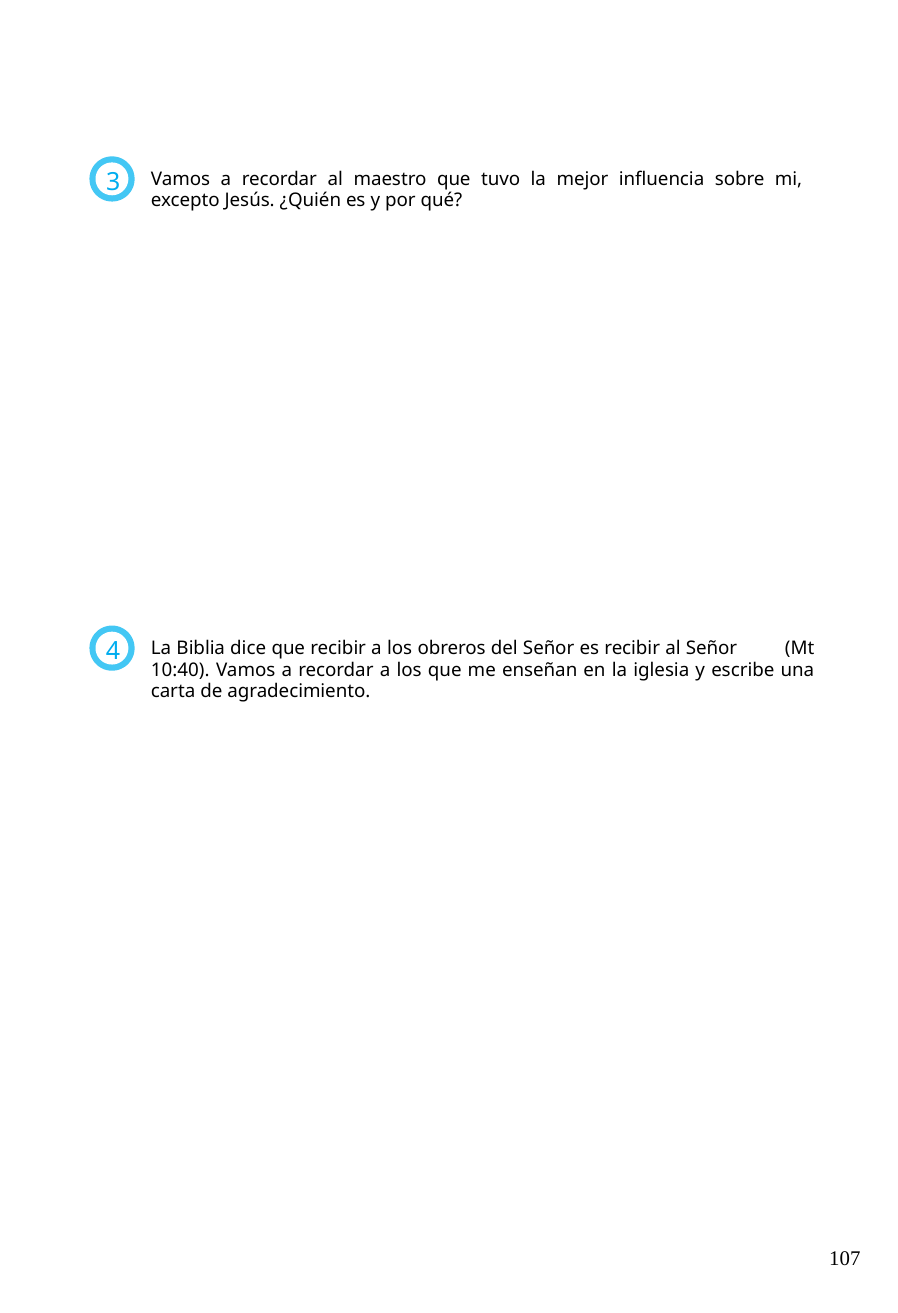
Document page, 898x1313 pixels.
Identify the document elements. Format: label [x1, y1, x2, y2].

text_box [89, 156, 866, 1271]
